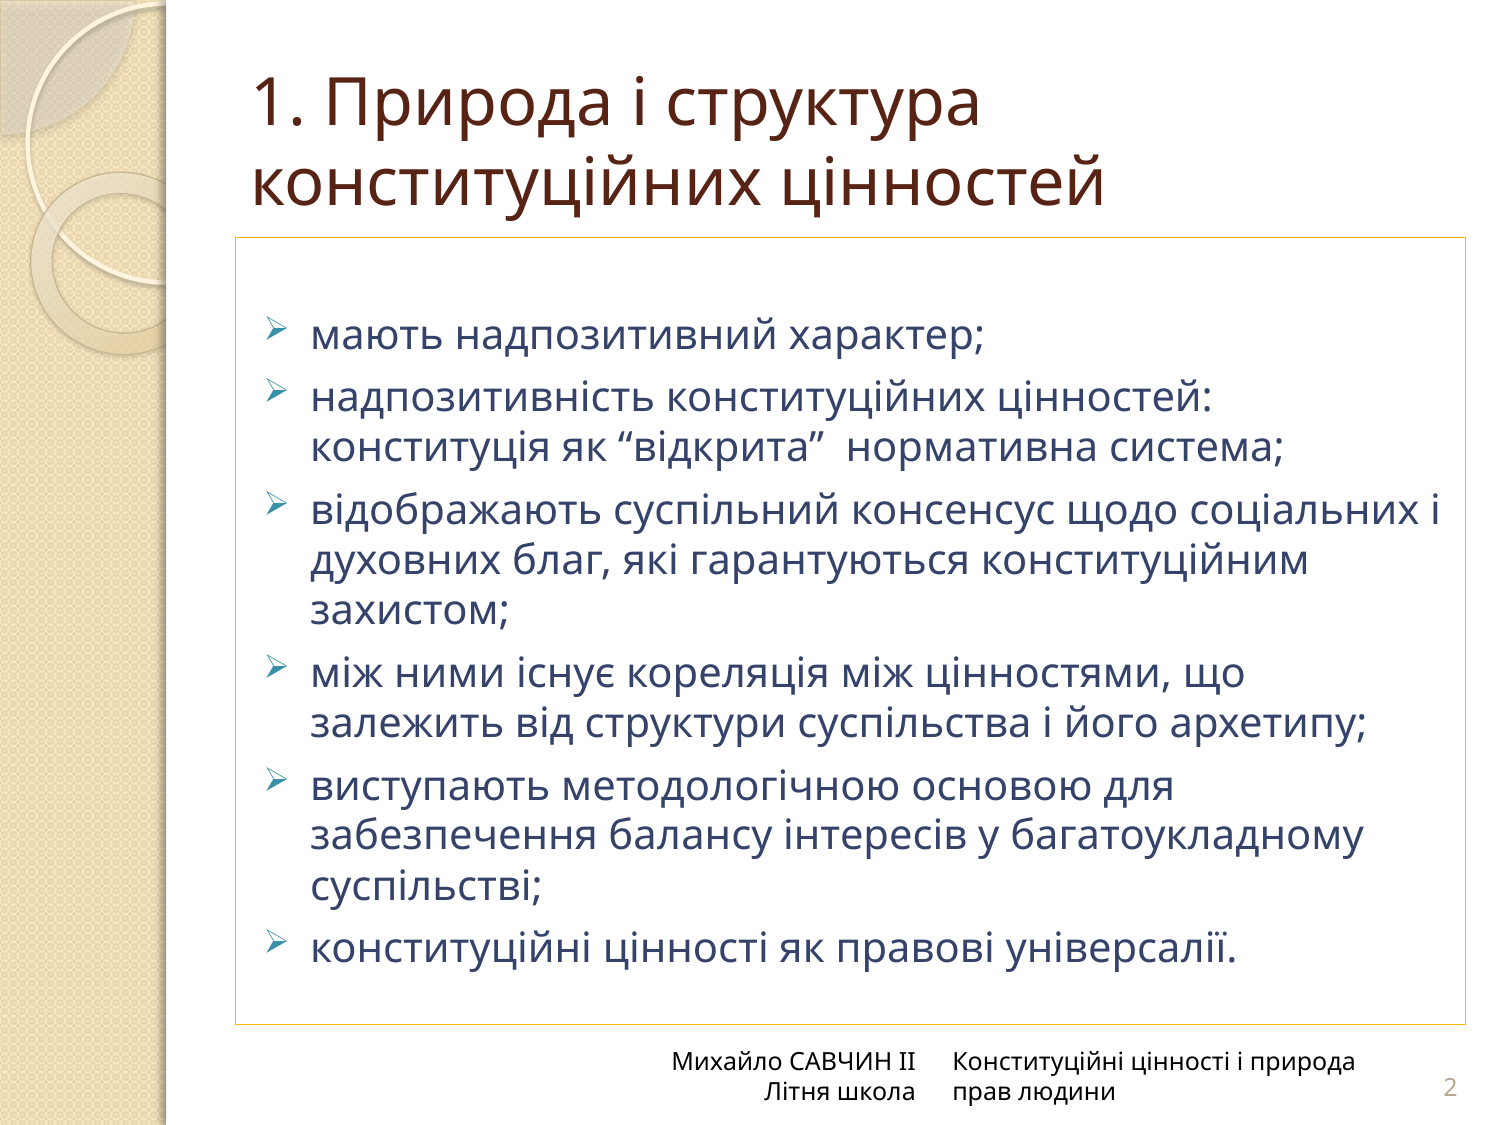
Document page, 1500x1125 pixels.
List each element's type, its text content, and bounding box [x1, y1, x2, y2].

title 1. Природа і структура конституційних цінностей [235, 45, 1466, 233]
footer Конституційні цінності і природа прав людини [937, 1034, 1413, 1113]
slide_number Михайло САВЧИН ІІ Літня школа [587, 1034, 937, 1113]
list мають надпозитивний характер; надпозитивність конституційних цінностей: конституція як “відкрита” нормативна система; відображають суспільний консенсус щодо соціальних і духовних благ, які гарантуються конституційним захистом; між ними існує кореляція між цінностями, що залежить від структури суспільства і його архетипу; виступають методологічною основою для забезпечення балансу інтересів у багатоукладному суспільстві; конституційні цінності як правові універсалії. [235, 237, 1466, 1025]
slide_number 2 [1413, 1034, 1488, 1113]
